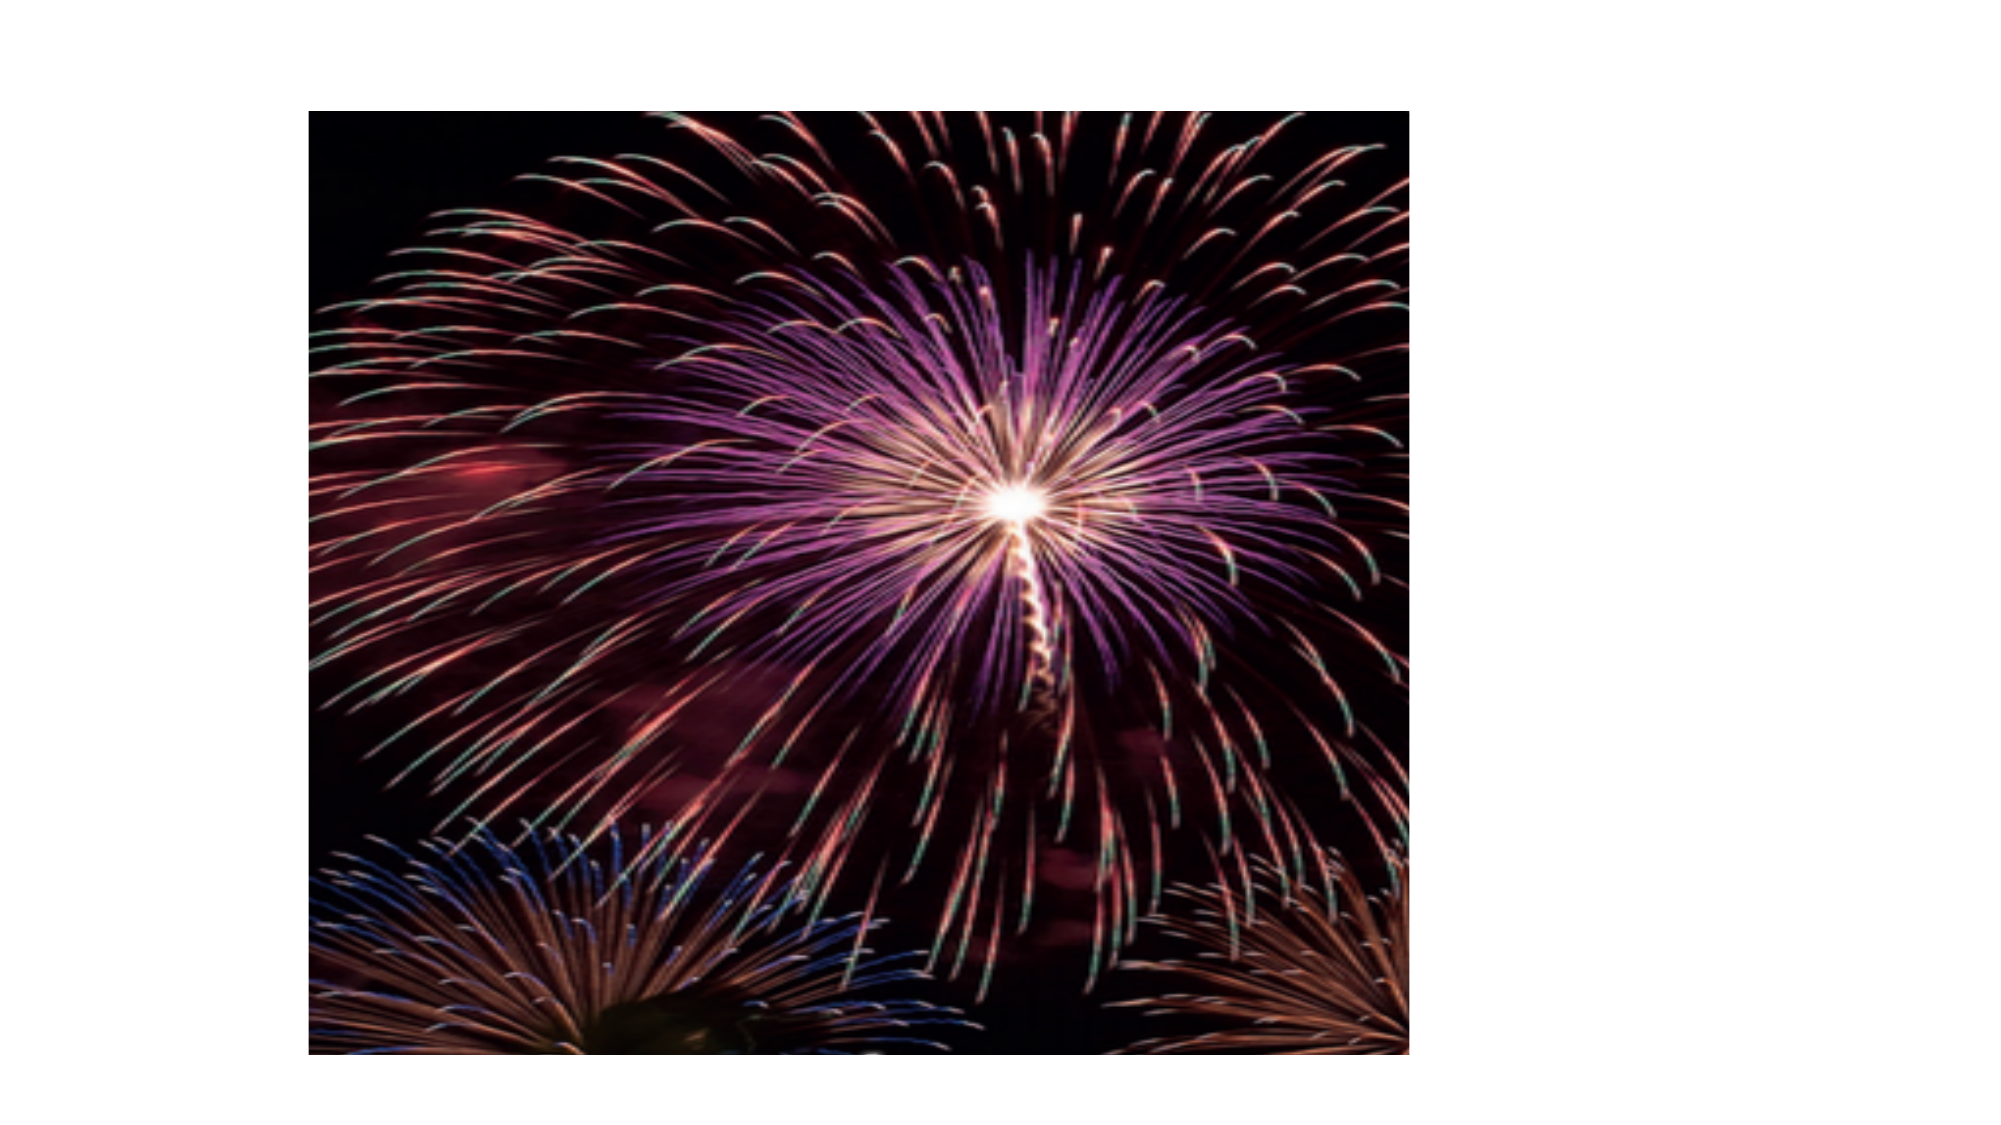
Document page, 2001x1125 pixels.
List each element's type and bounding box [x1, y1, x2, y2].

picture [308, 111, 1410, 1055]
